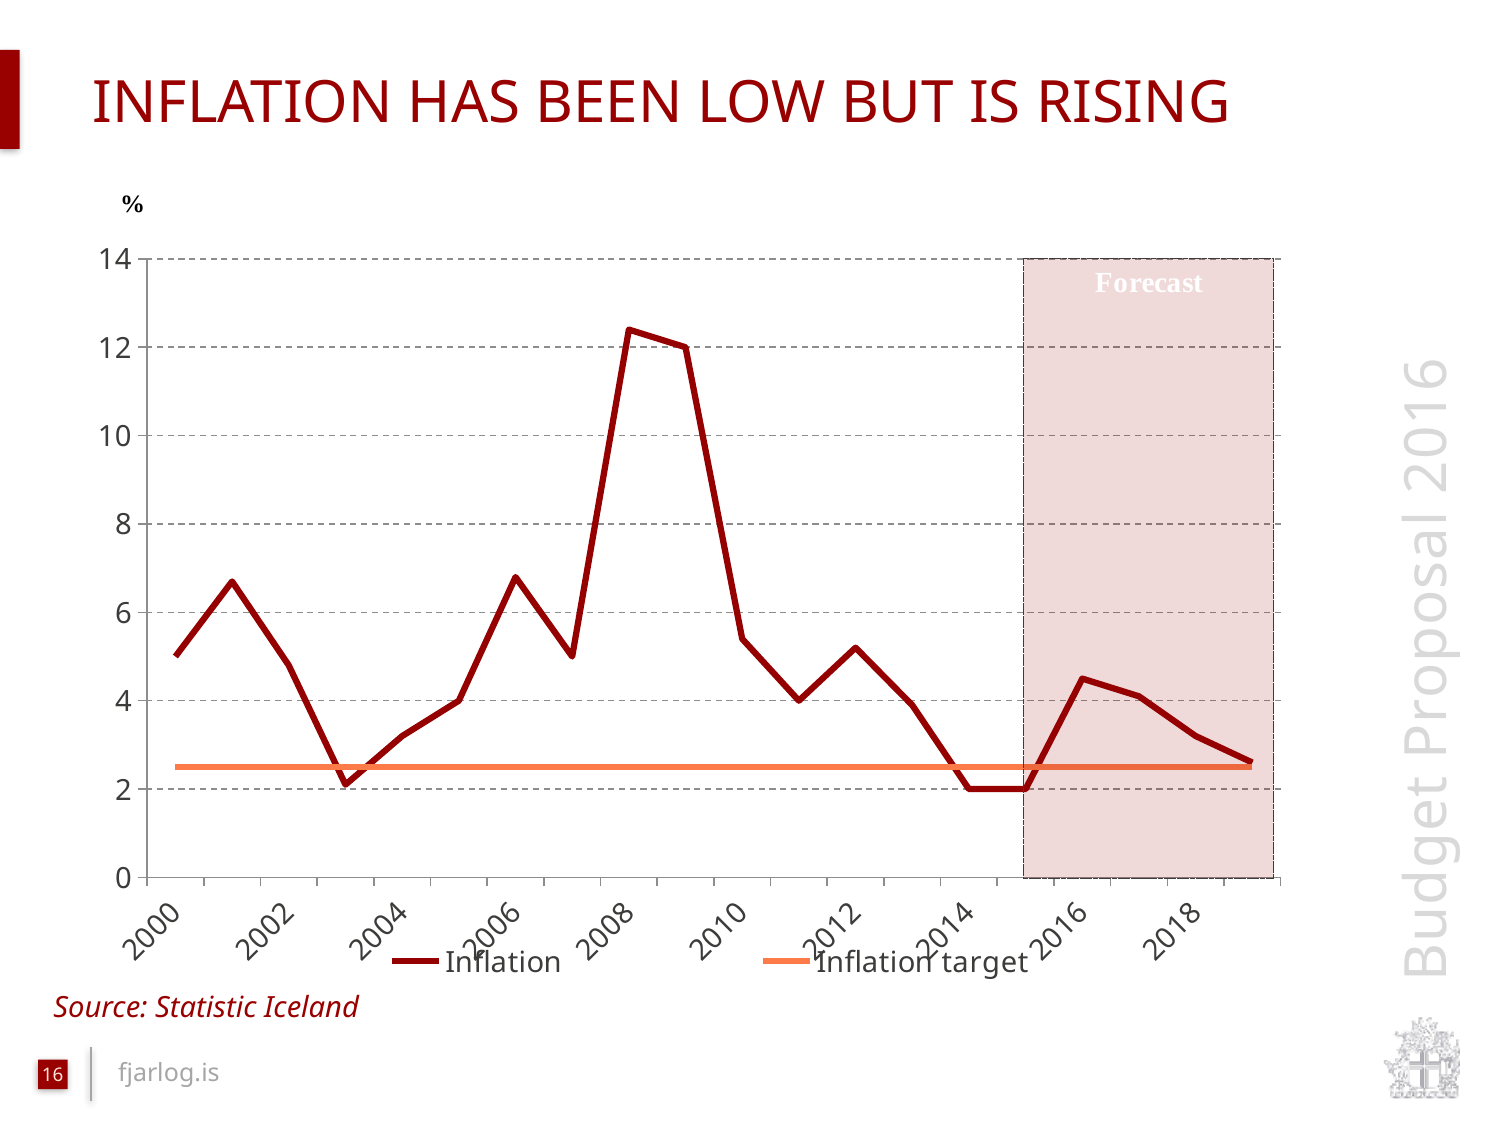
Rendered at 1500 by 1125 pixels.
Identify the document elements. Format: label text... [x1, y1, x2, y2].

slide_number 16 [0, 1053, 106, 1125]
picture [1375, 1007, 1471, 1114]
text_box Source: Statistic Iceland [38, 981, 1206, 1032]
title Inflation has been low but is rising [75, 50, 1435, 149]
chart [76, 183, 1291, 996]
